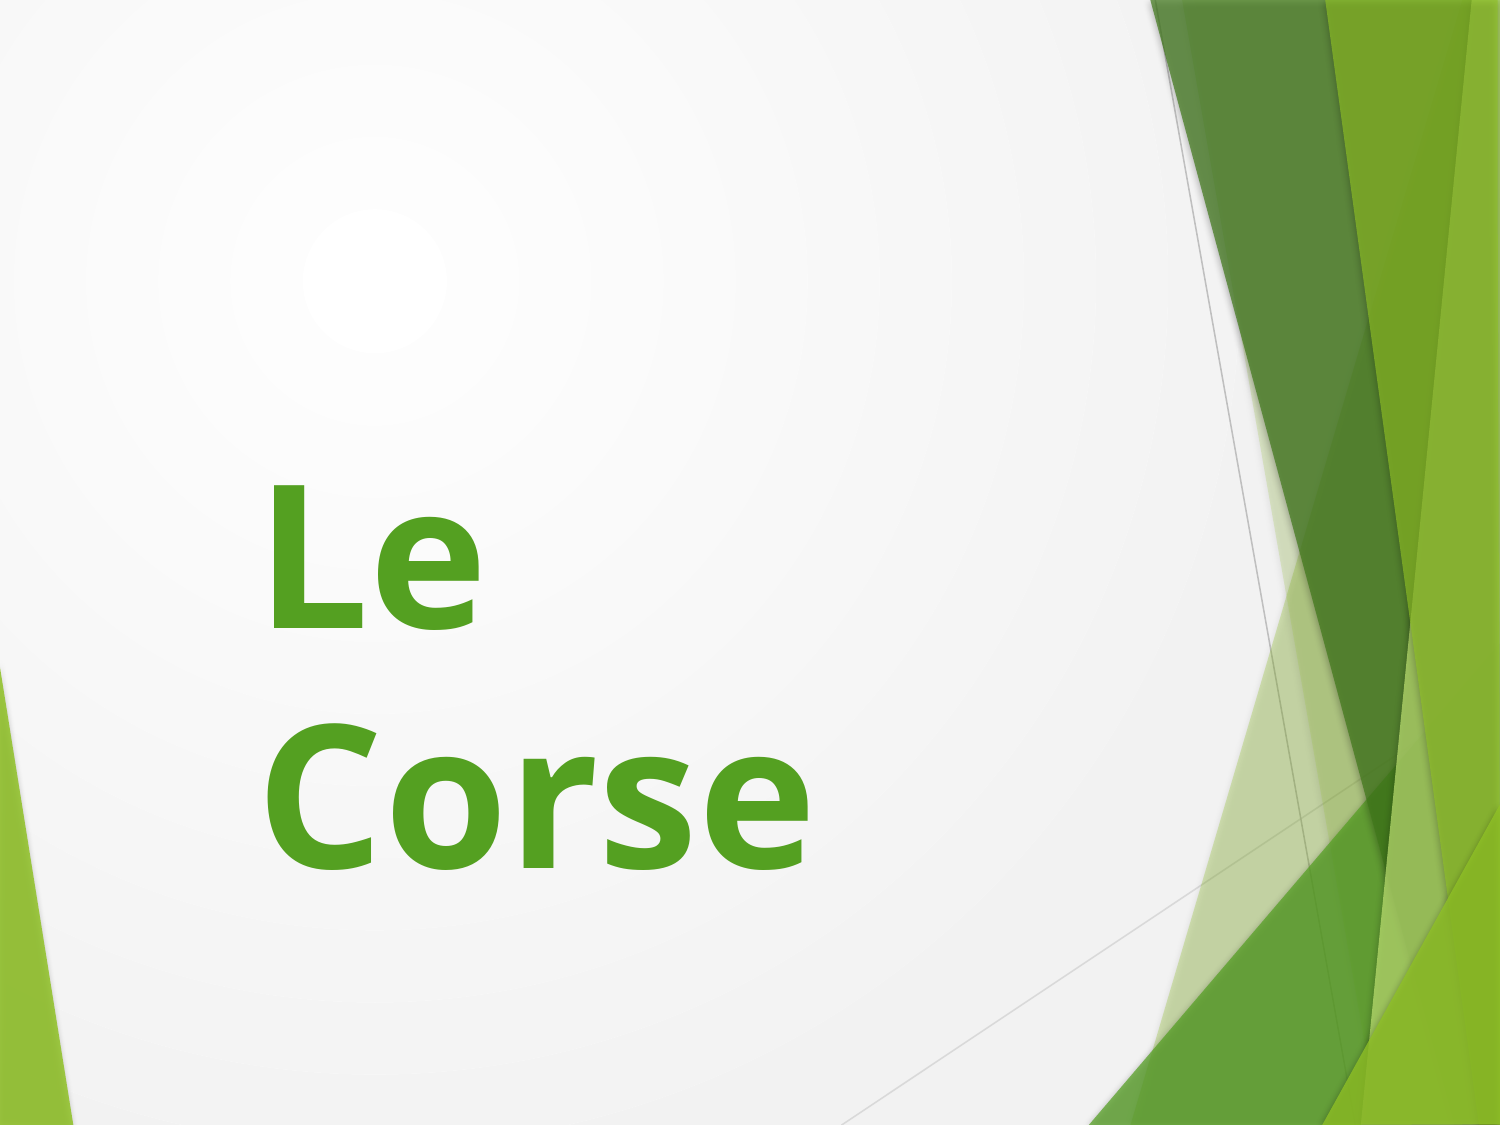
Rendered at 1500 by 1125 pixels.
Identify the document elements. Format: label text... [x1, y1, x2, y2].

text_box Le Corse [242, 420, 1034, 916]
